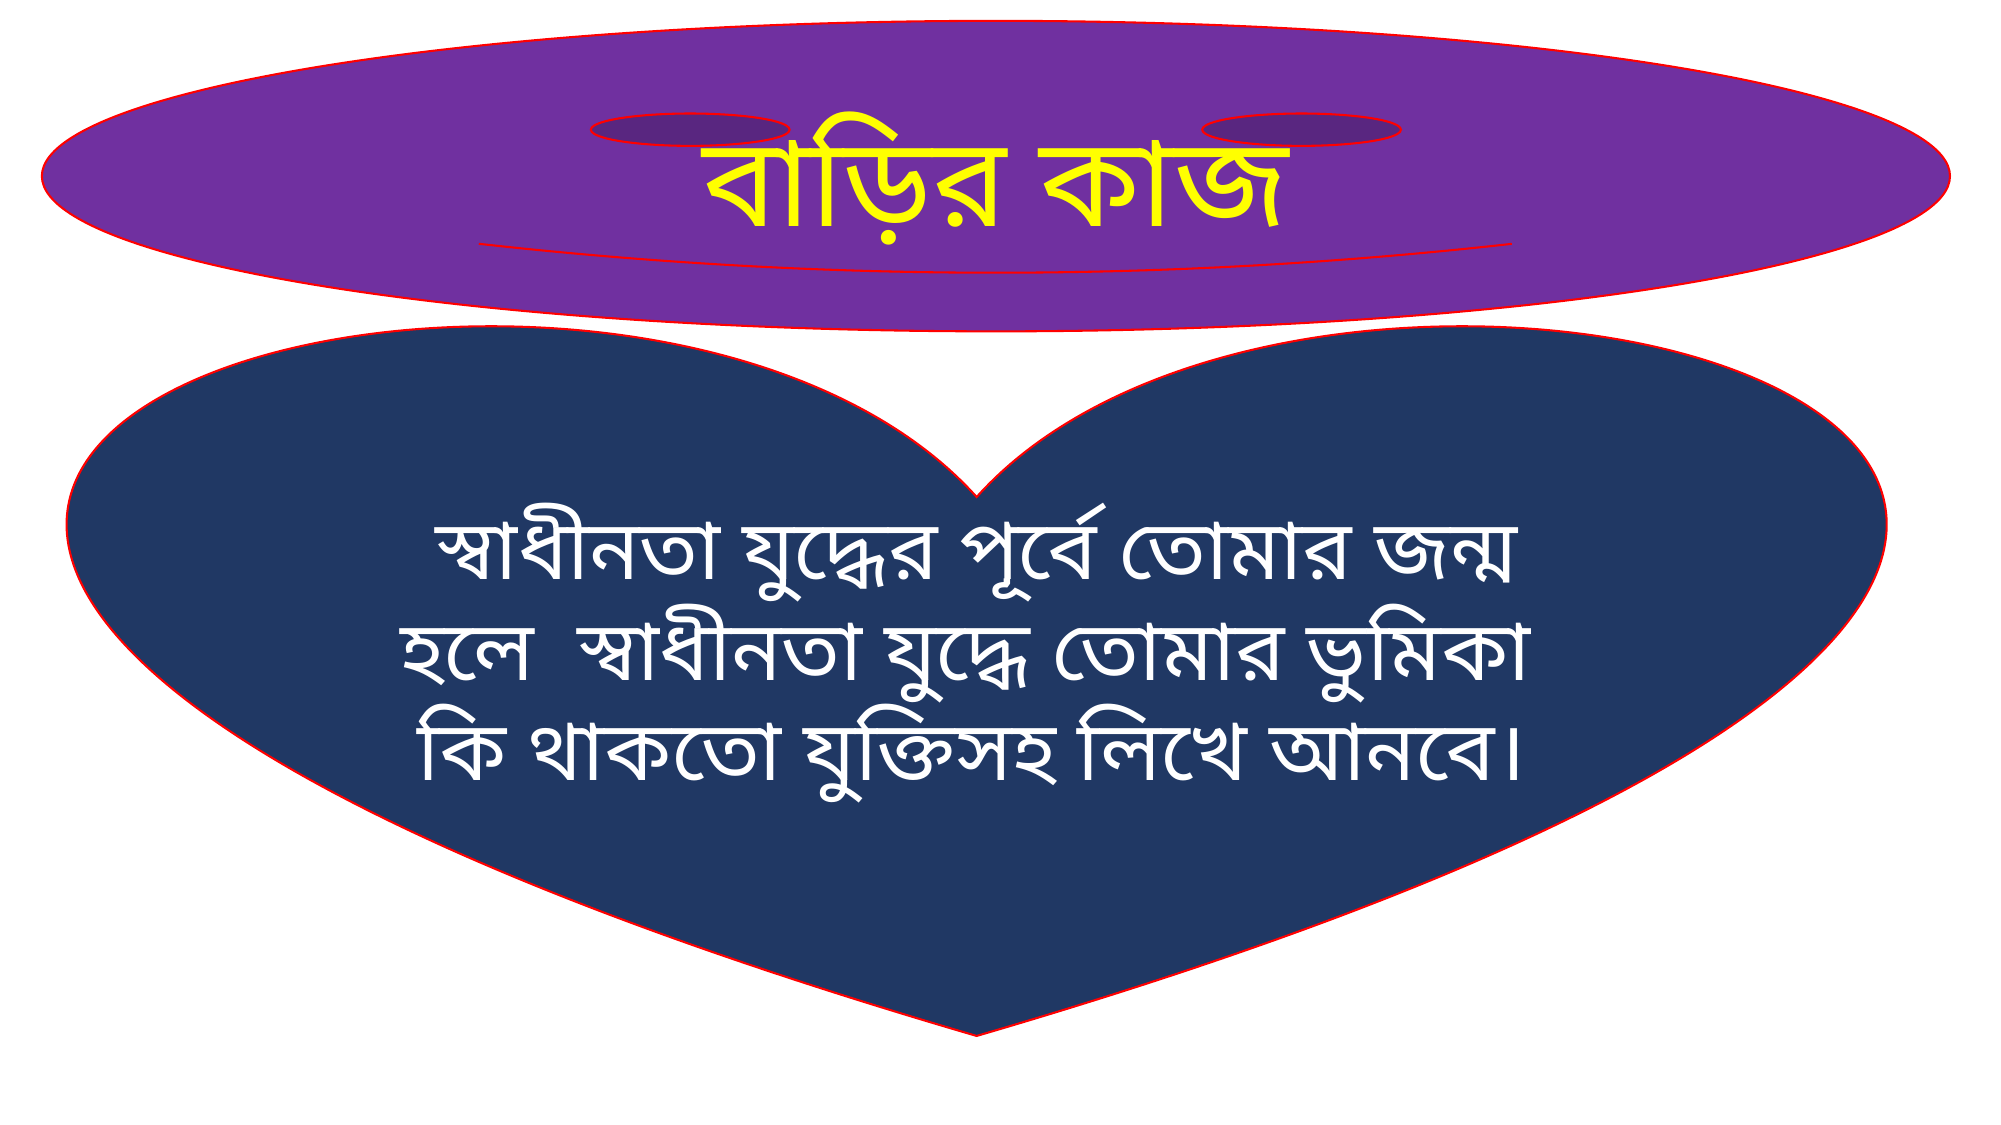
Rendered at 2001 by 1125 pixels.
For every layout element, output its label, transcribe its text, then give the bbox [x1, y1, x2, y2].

text_box বাড়ির কাজ [40, 19, 1952, 333]
text_box স্বাধীনতা যুদ্ধের পূর্বে তোমার জন্ম হলে স্বাধীনতা যুদ্ধে তোমার ভুমিকা কি থাকতো যুক্তিসহ লিখে আনবে। [65, 325, 1888, 1038]
